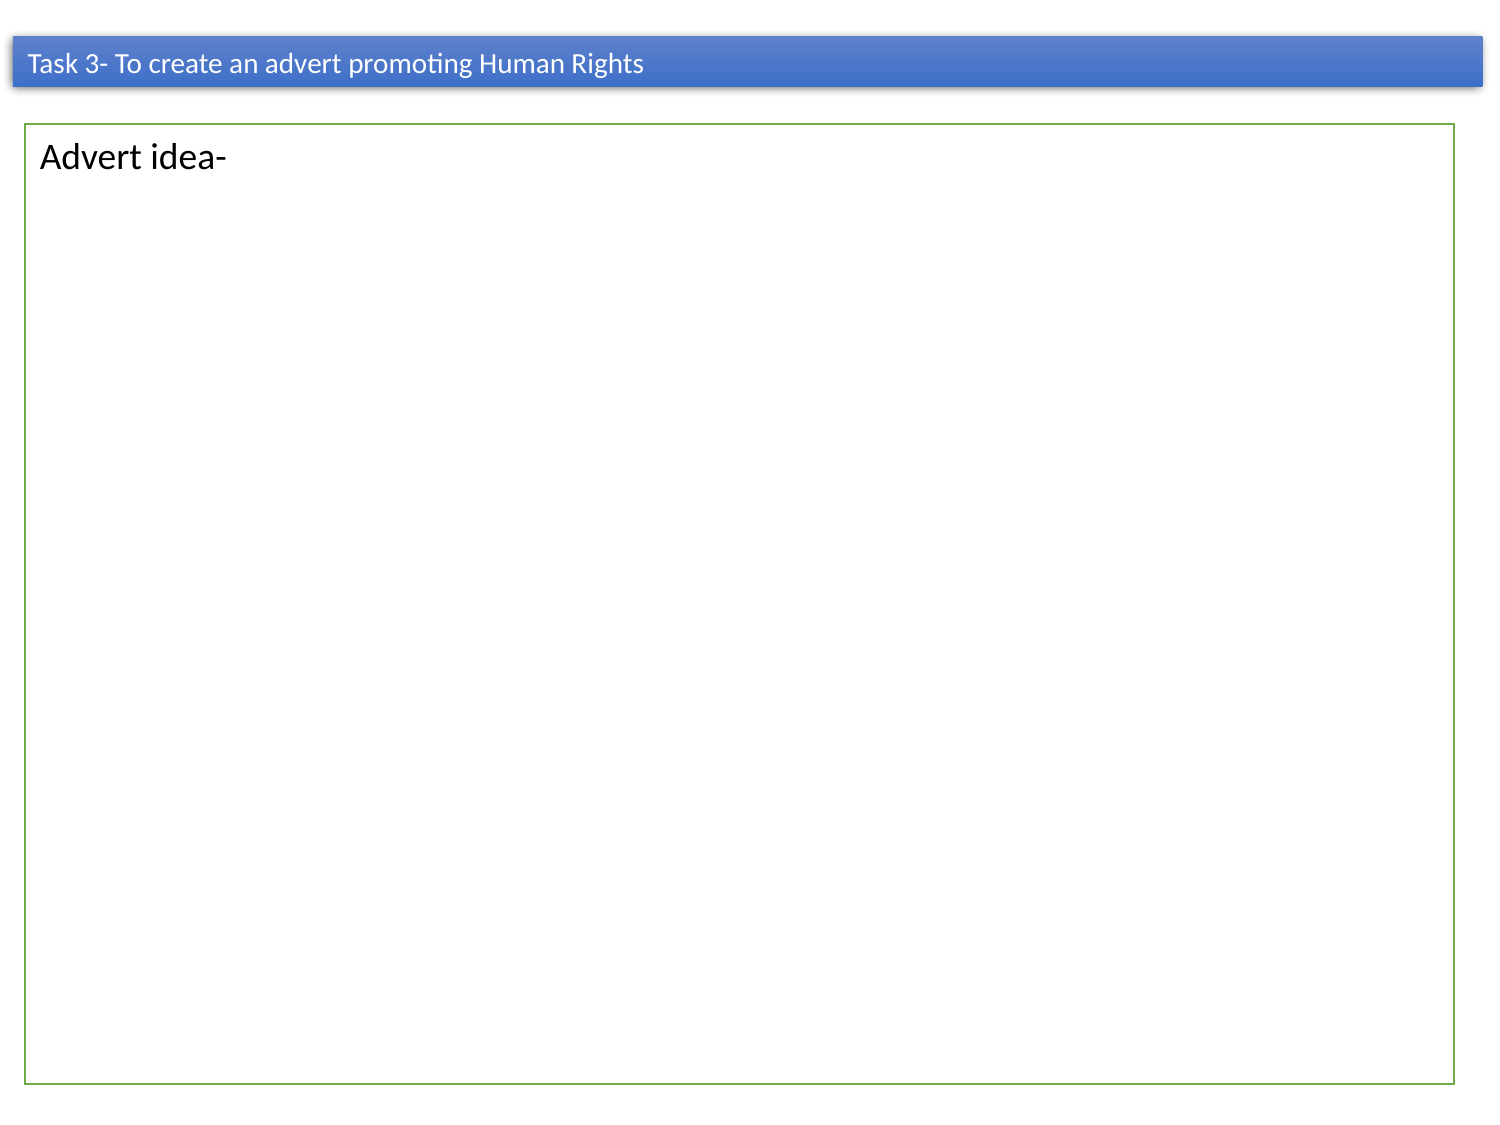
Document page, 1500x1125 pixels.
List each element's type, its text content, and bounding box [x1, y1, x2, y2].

text_box Task 3- To create an advert promoting Human Rights [12, 36, 1483, 87]
text_box Advert idea- [24, 123, 1455, 1085]
